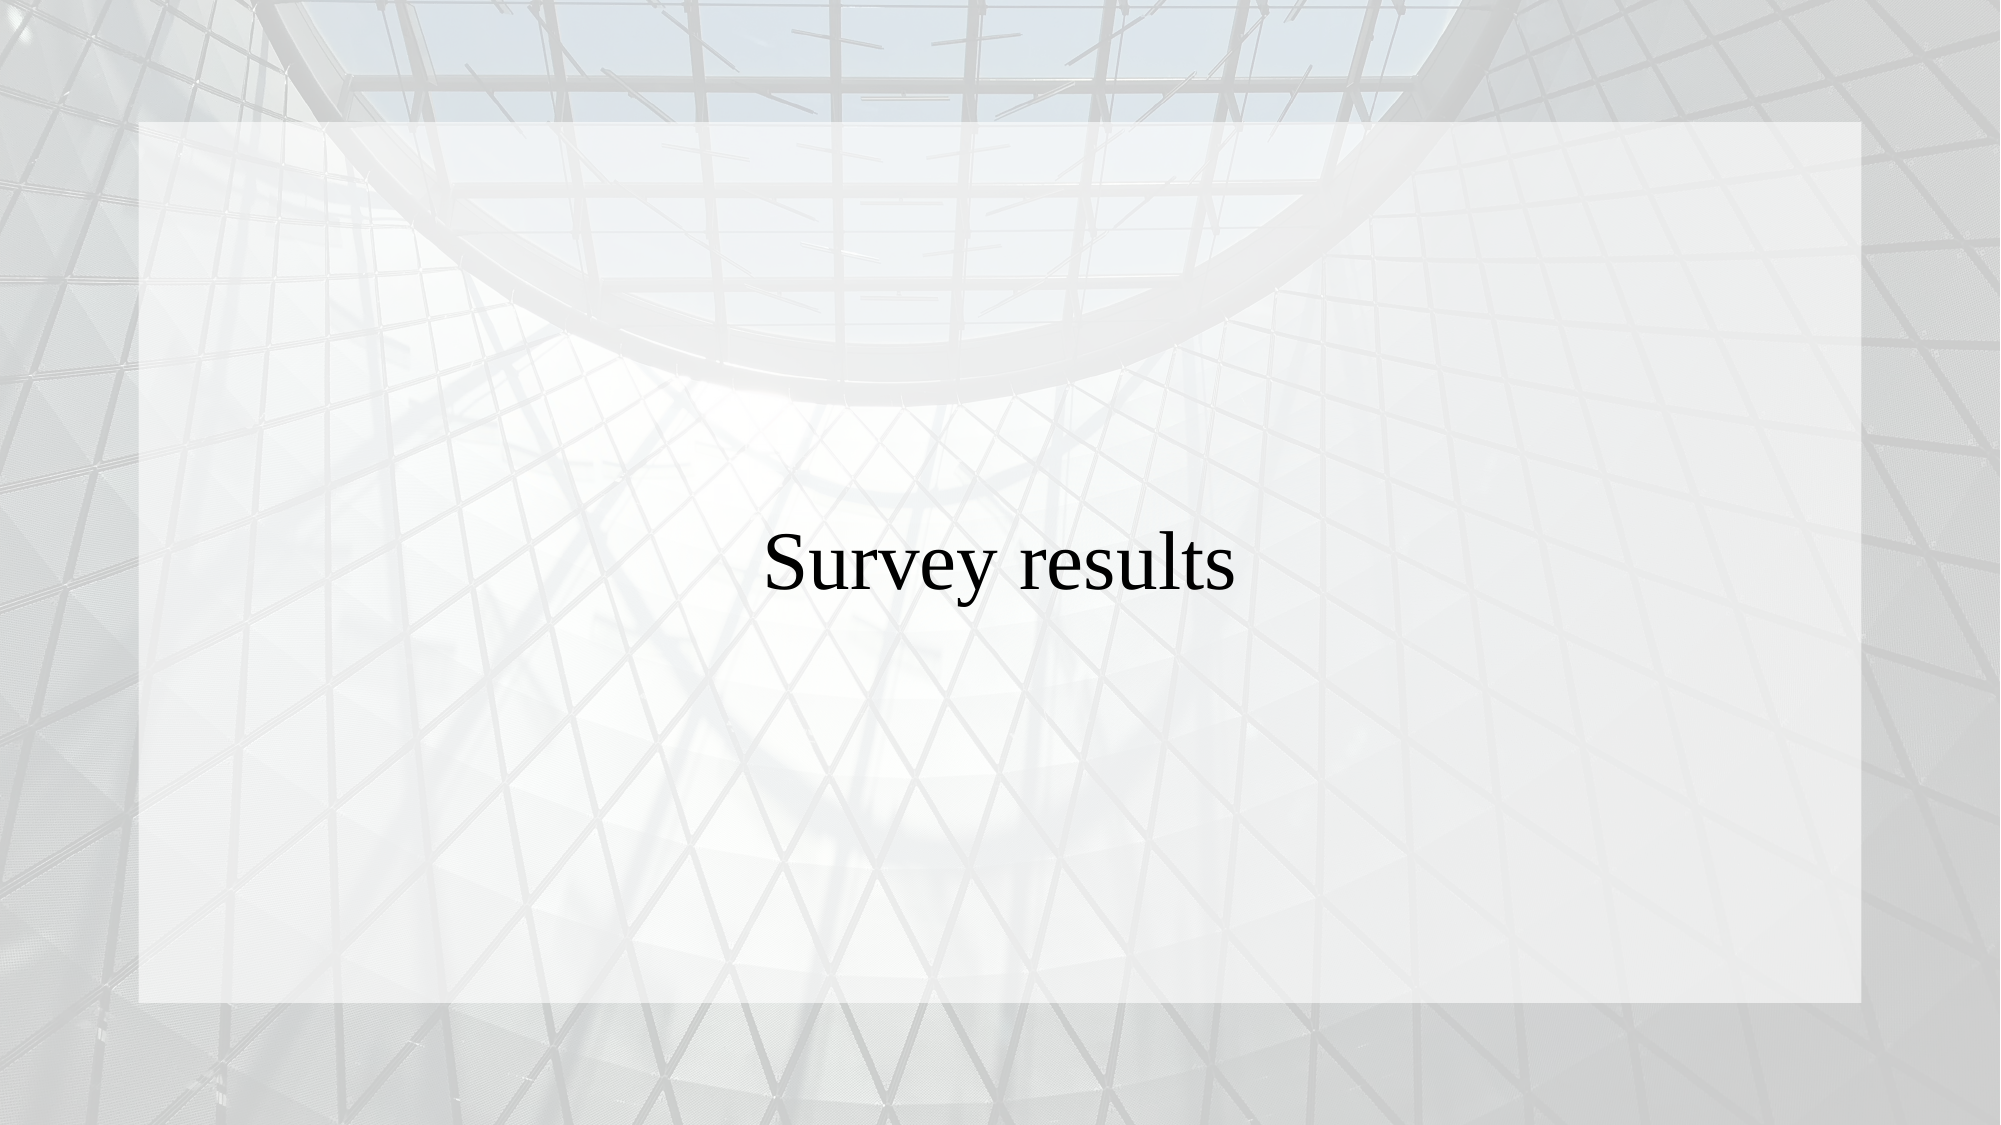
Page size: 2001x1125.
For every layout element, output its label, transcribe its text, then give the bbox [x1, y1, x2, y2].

list Survey results [138, 122, 1862, 1003]
